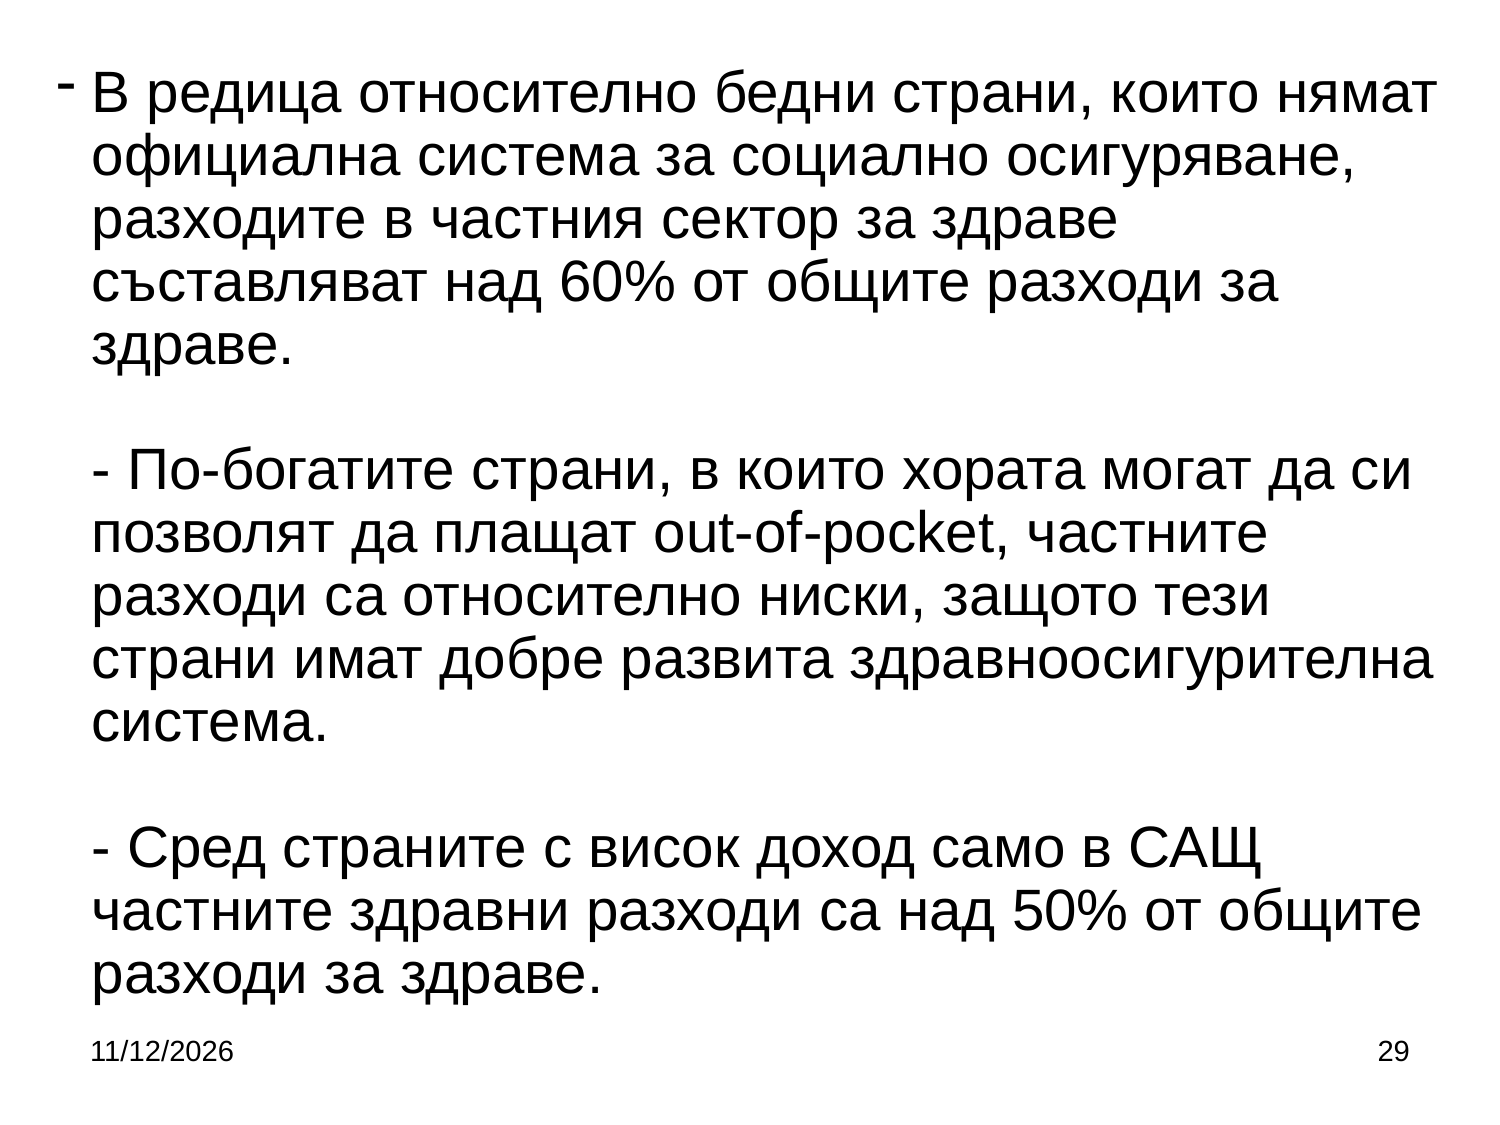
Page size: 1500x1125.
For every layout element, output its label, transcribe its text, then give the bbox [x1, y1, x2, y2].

slide_number 29 [1074, 1024, 1425, 1103]
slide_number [75, 1024, 425, 1103]
title В редица относително бедни страни, които нямат официална система за социално осигуряване, разходите в частния сектор за здраве съставляват над 60% от общите разходи за здраве. - По-богатите страни, в които хората могат да си позволят да плащат out-of-pocket, частните разходи са относително ниски, защото тези страни имат добре развита здравноосигурителна система. - Сред страните с висок доход само в САЩ частните здравни разходи са над 50% от общите разходи за здраве. [41, 45, 1459, 1024]
